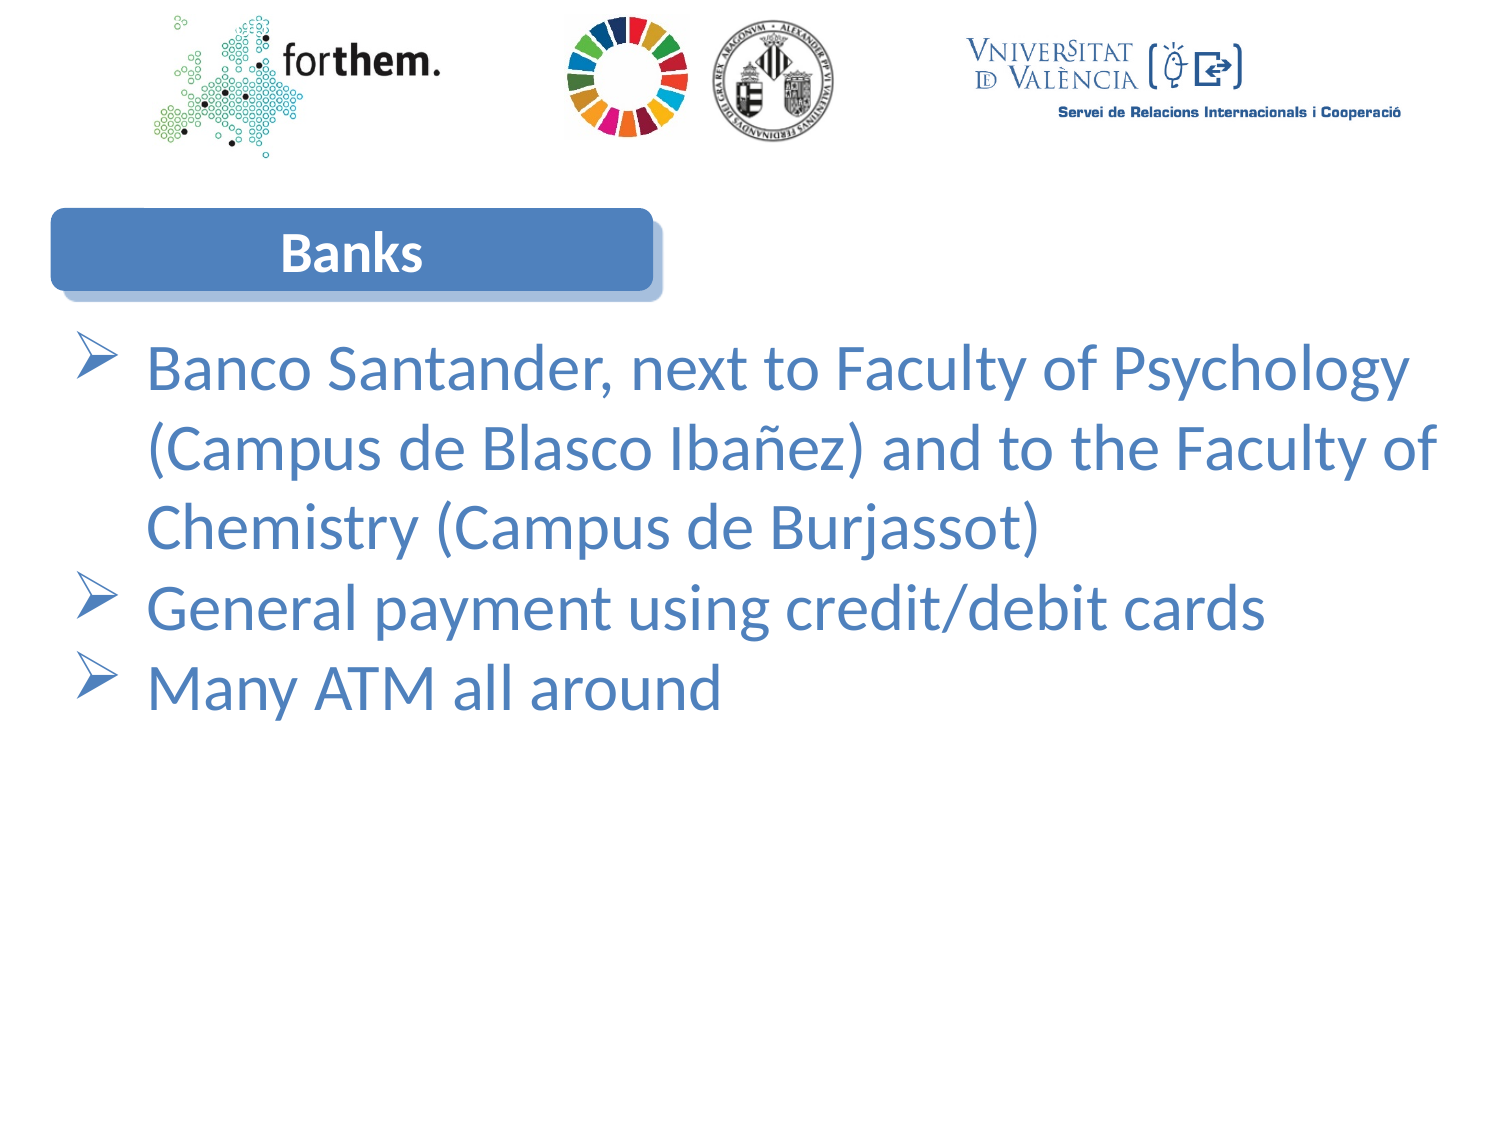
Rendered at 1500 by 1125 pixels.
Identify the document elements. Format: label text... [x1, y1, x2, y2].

picture [564, 14, 690, 140]
picture [152, 14, 441, 159]
text_box Banco Santander, next to Faculty of Psychology (Campus de Blasco Ibañez) and to the Faculty of Chemistry (Campus de Burjassot) General payment using credit/debit cards Many ATM all around [56, 167, 1469, 799]
text_box Banks [50, 207, 654, 291]
picture [696, 6, 846, 148]
